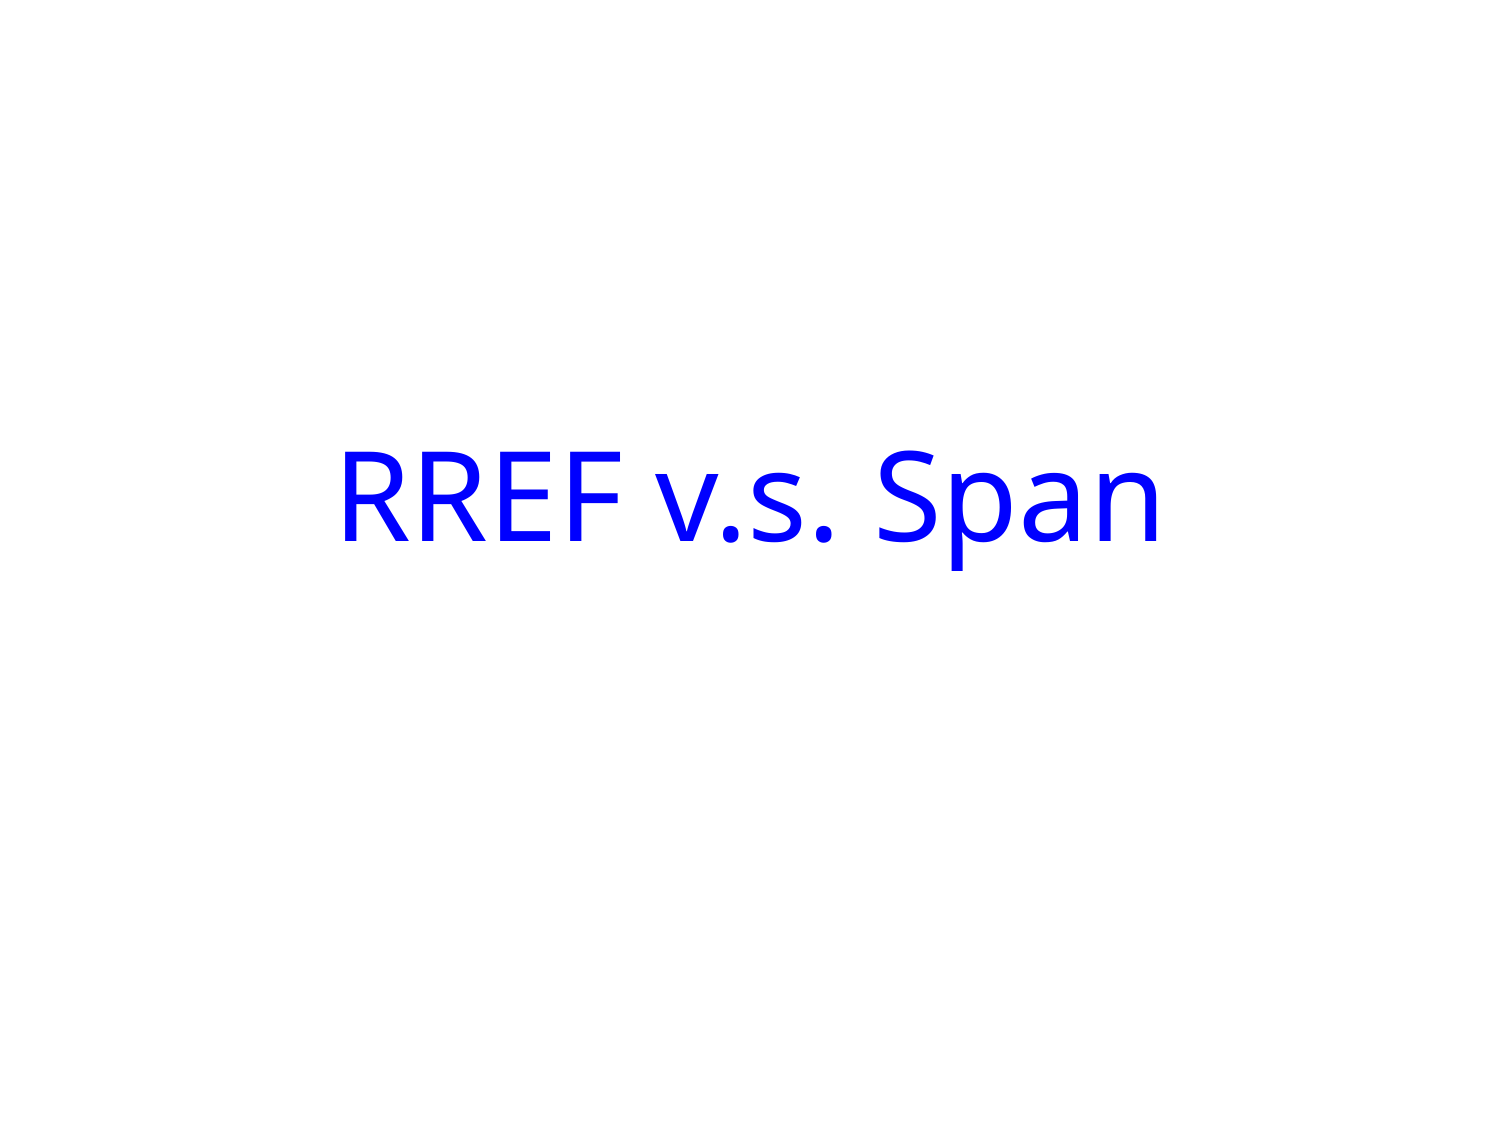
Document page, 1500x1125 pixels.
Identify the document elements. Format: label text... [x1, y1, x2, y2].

title RREF v.s. Span [112, 184, 1388, 576]
